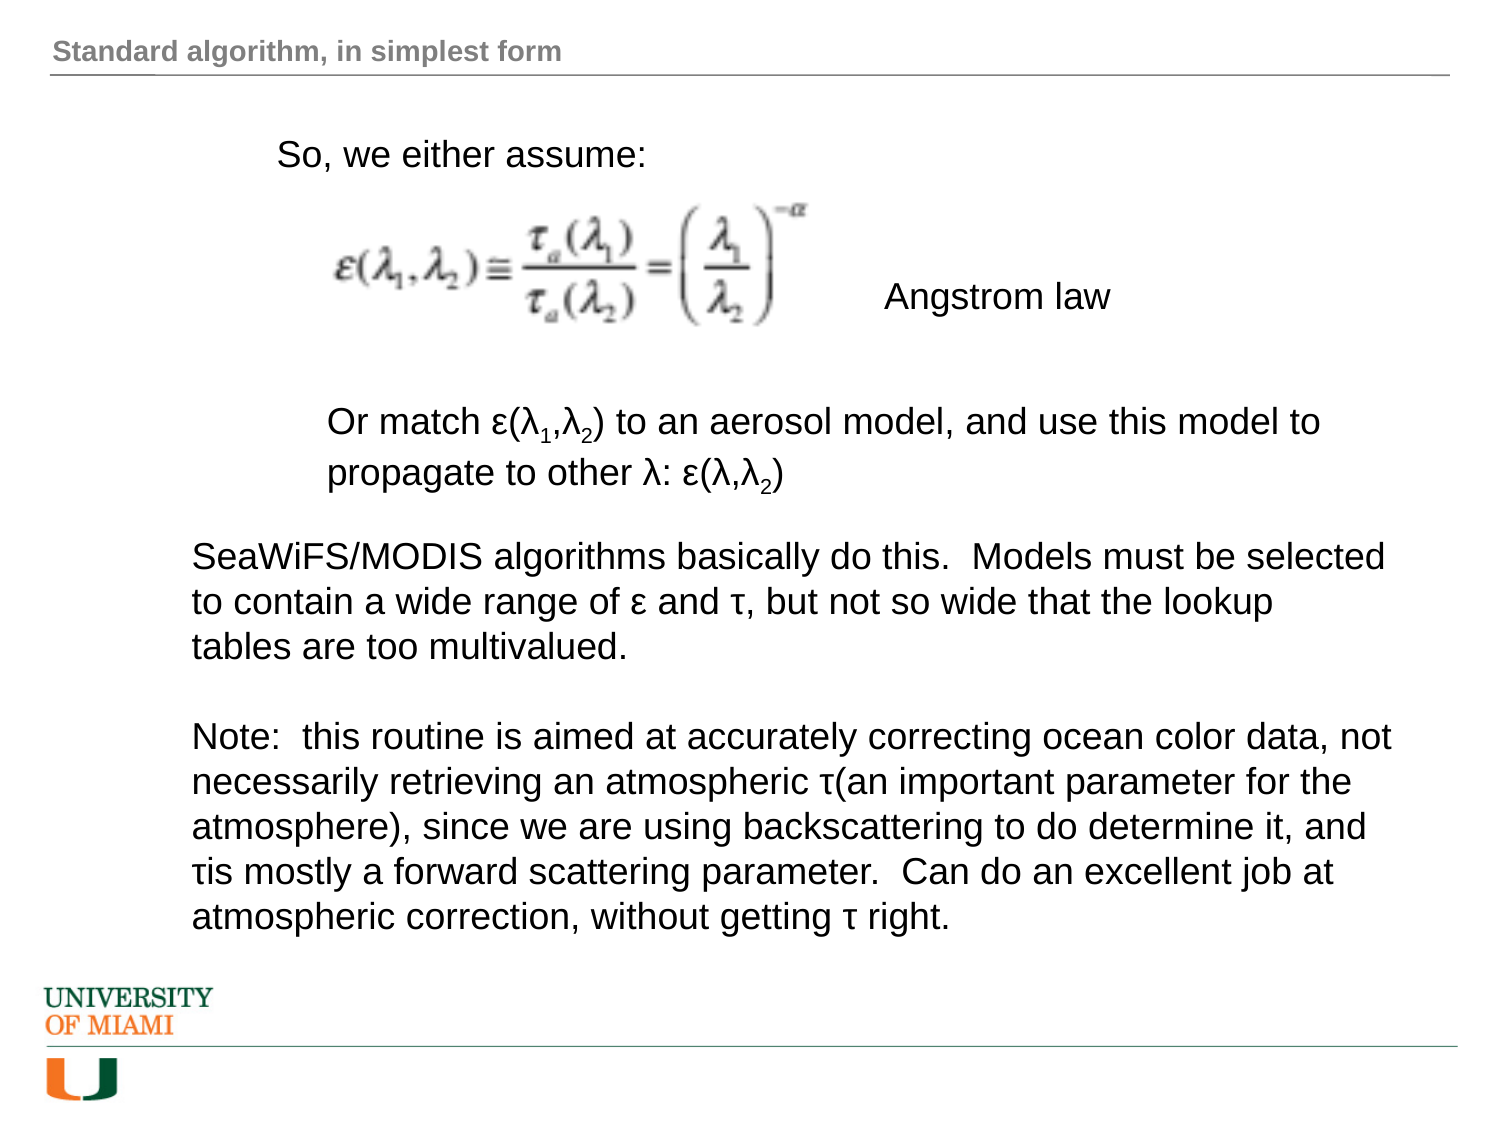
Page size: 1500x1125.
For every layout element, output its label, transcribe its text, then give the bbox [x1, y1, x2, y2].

text_box Angstrom law [869, 264, 1126, 325]
text_box Or match ε(λ1,λ2) to an aerosol model, and use this model to propagate to other λ: ε(λ,λ2) [312, 389, 1337, 507]
picture [0, 978, 1500, 1125]
text_box So, we either assume: [261, 122, 663, 183]
text_box SeaWiFS/MODIS algorithms basically do this. Models must be selected to contain a wide range of ε and τ, but not so wide that the lookup tables are too multivalued. Note: this routine is aimed at accurately correcting ocean color data, not necessarily retrieving an atmospheric τ(an important parameter for the atmosphere), since we are using backscattering to do determine it, and τis mostly a forward scattering parameter. Can do an excellent job at atmospheric correction, without getting τ right. [176, 524, 1418, 945]
text_box Standard algorithm, in simplest form [37, 24, 1238, 75]
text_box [328, 191, 816, 334]
